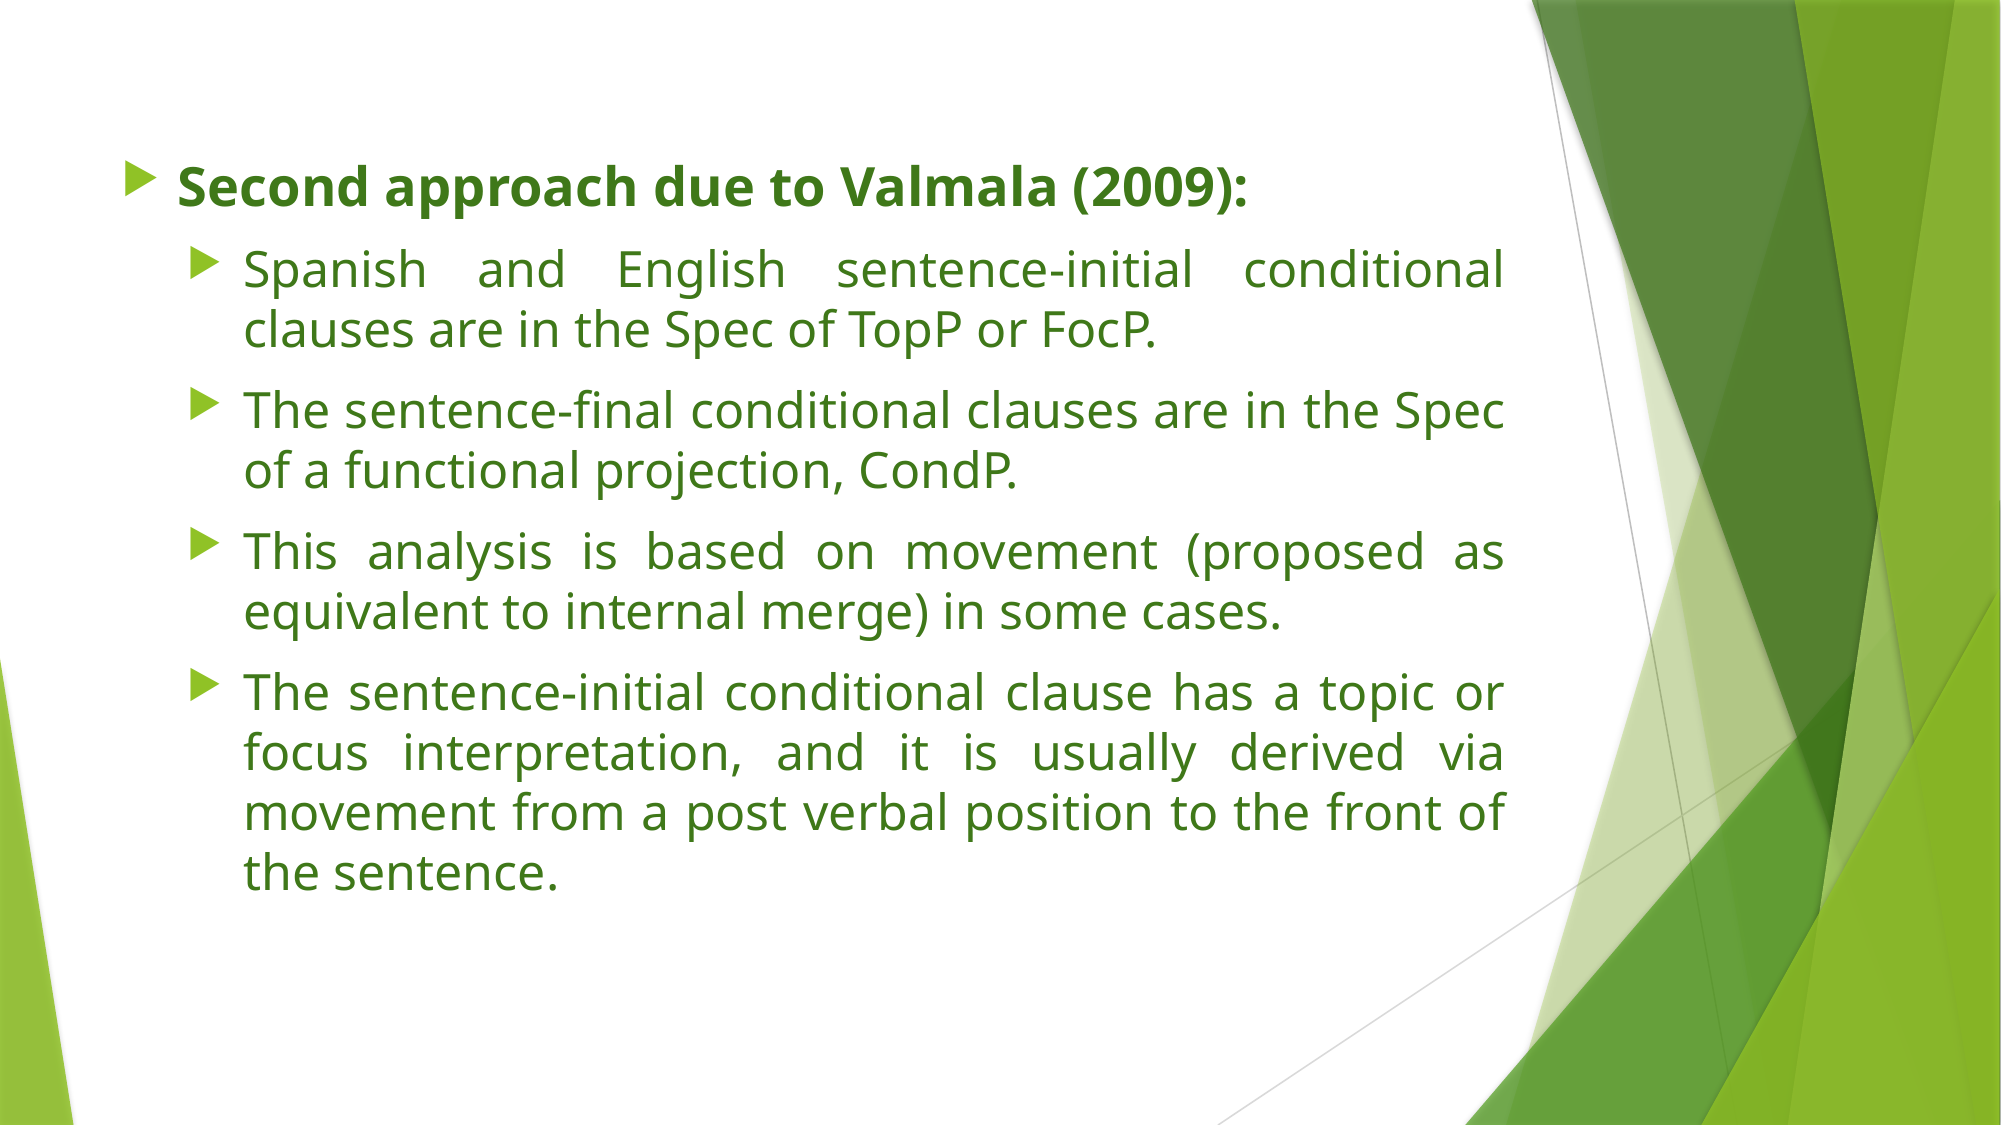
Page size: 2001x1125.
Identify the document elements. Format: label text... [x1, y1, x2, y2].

list Second approach due to Valmala (2009): Spanish and English sentence-initial conditional clauses are in the Spec of TopP or FocP. The sentence-final conditional clauses are in the Spec of a functional projection, CondP. This analysis is based on movement (proposed as equivalent to internal merge) in some cases. The sentence-initial conditional clause has a topic or focus interpretation, and it is usually derived via movement from a post verbal position to the front of the sentence. [106, 144, 1522, 992]
